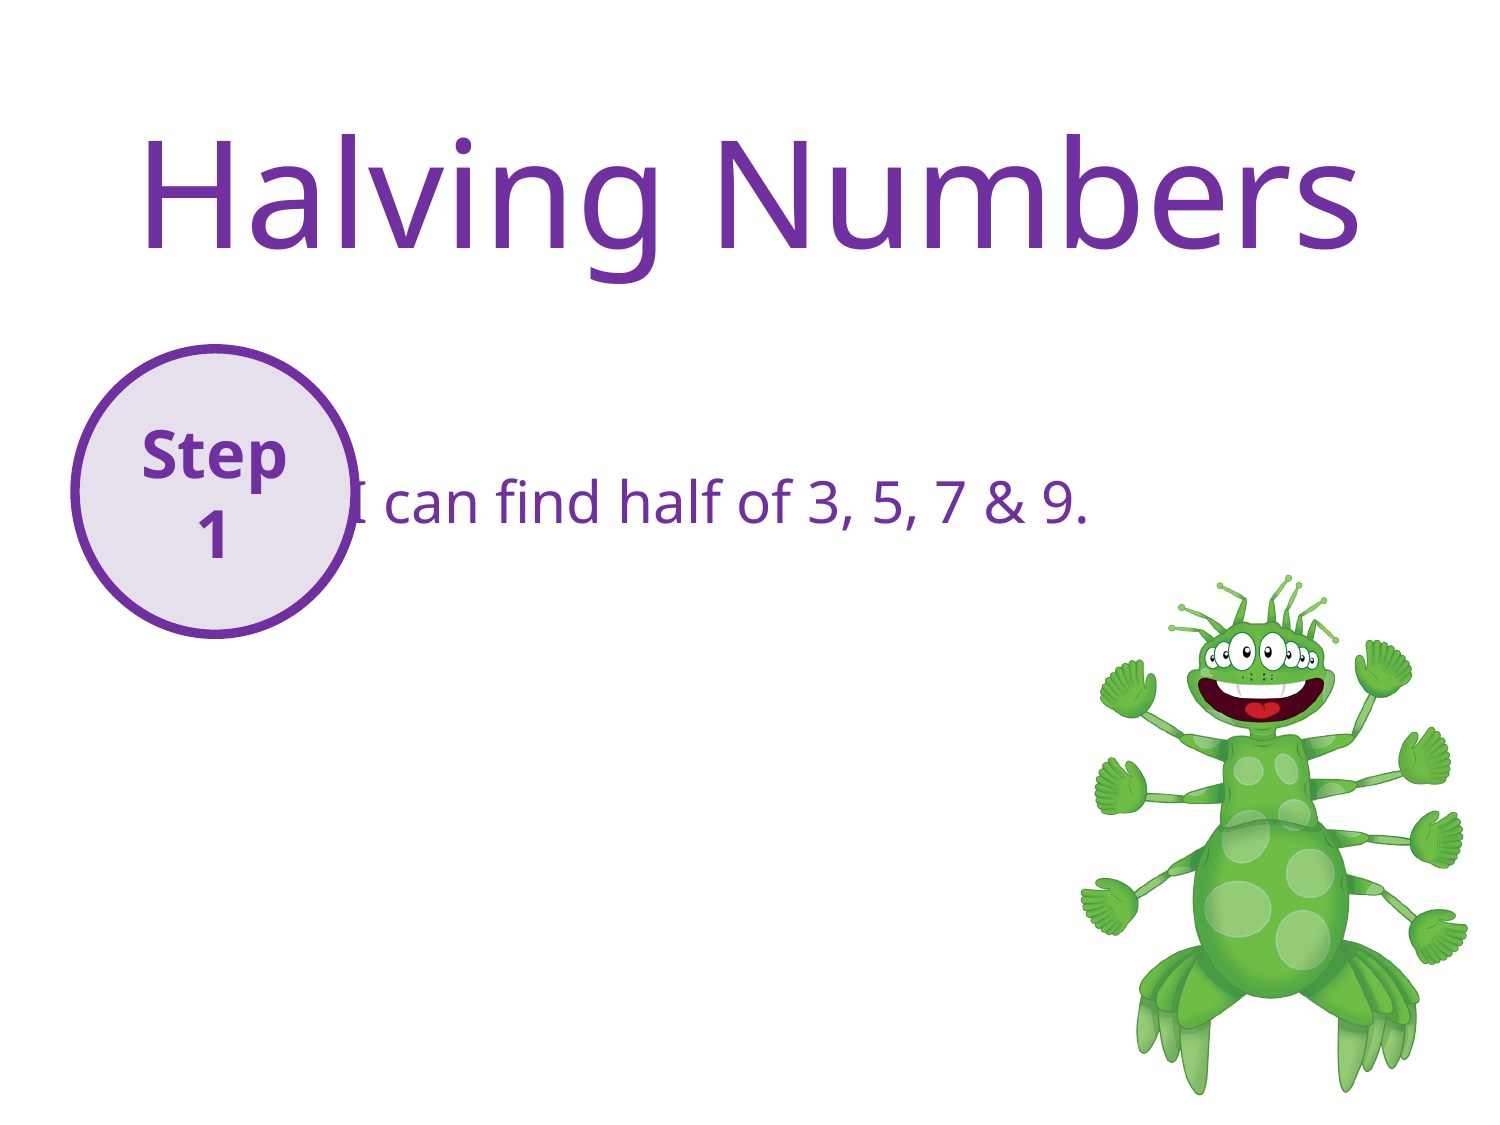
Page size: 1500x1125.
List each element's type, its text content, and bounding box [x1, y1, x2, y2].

text_box Step 1 [72, 346, 358, 637]
picture [1073, 556, 1476, 1125]
title Halving Numbers [74, 44, 1426, 262]
list I can find half of 3, 5, 7 & 9. [74, 262, 1426, 1006]
